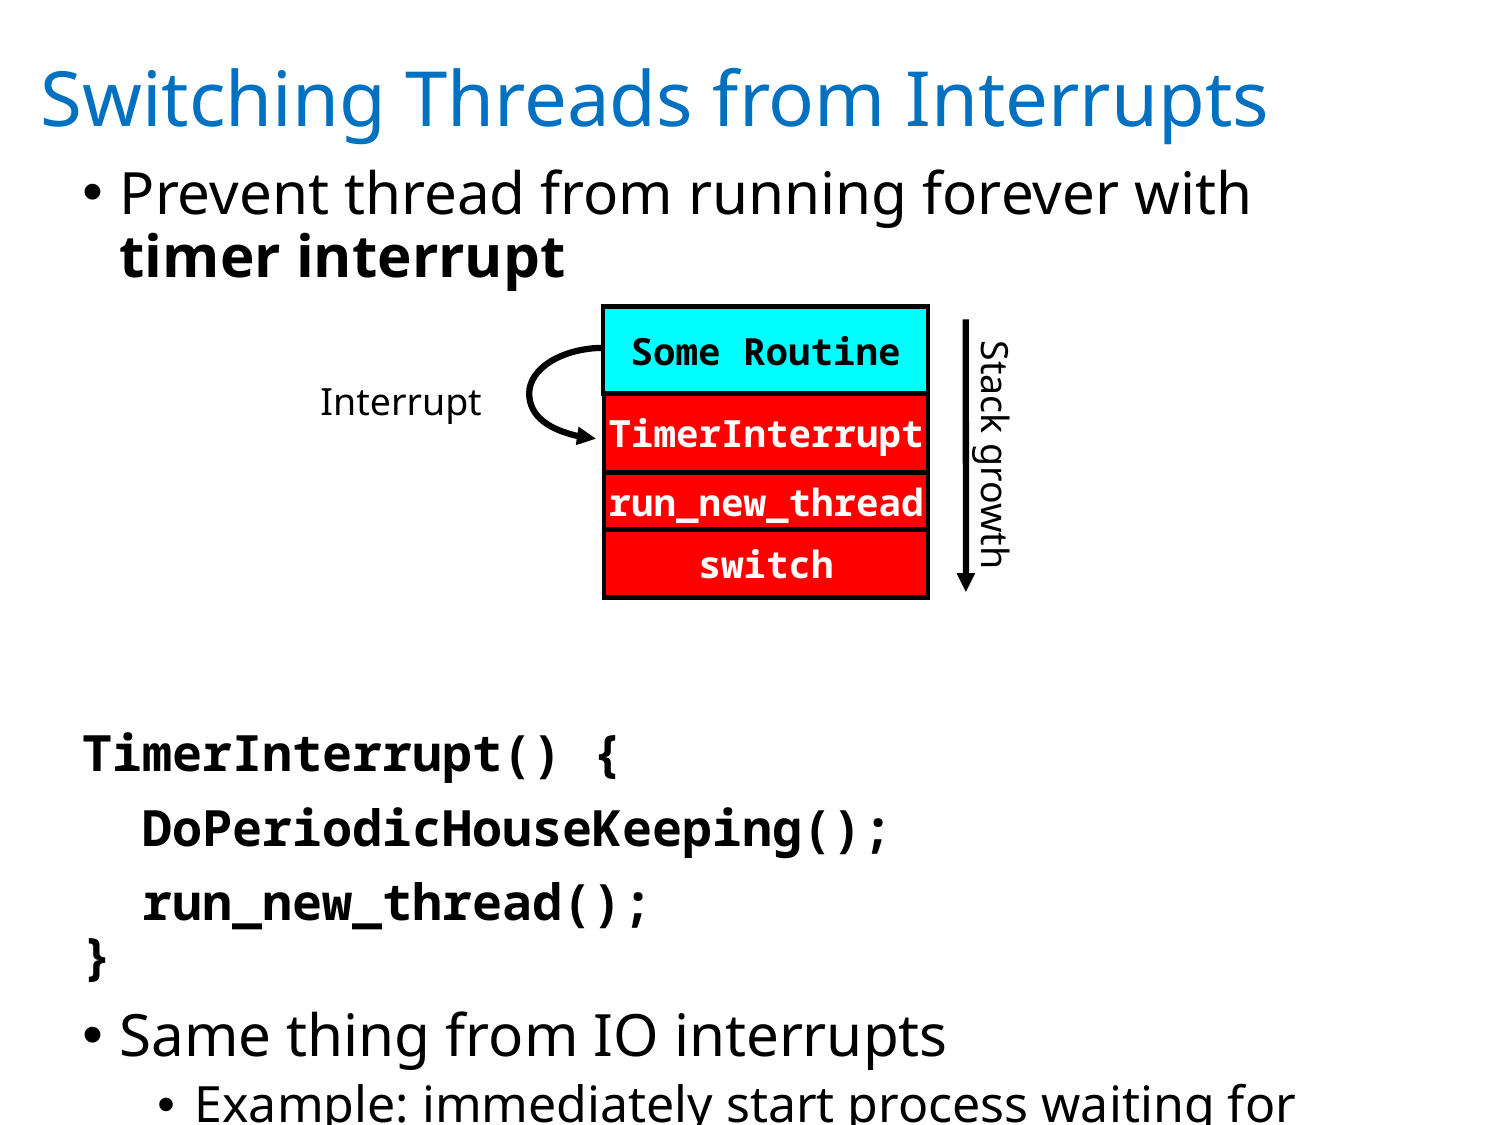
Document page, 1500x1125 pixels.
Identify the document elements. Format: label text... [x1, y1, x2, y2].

list Prevent thread from running forever with timer interrupt TimerInterrupt() { DoPeriodicHouseKeeping(); run_new_thread(); } Same thing from IO interrupts Example: immediately start process waiting for keypress [67, 156, 1418, 1104]
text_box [316, 306, 1026, 598]
title Switching Threads from Interrupts [25, 45, 1301, 159]
